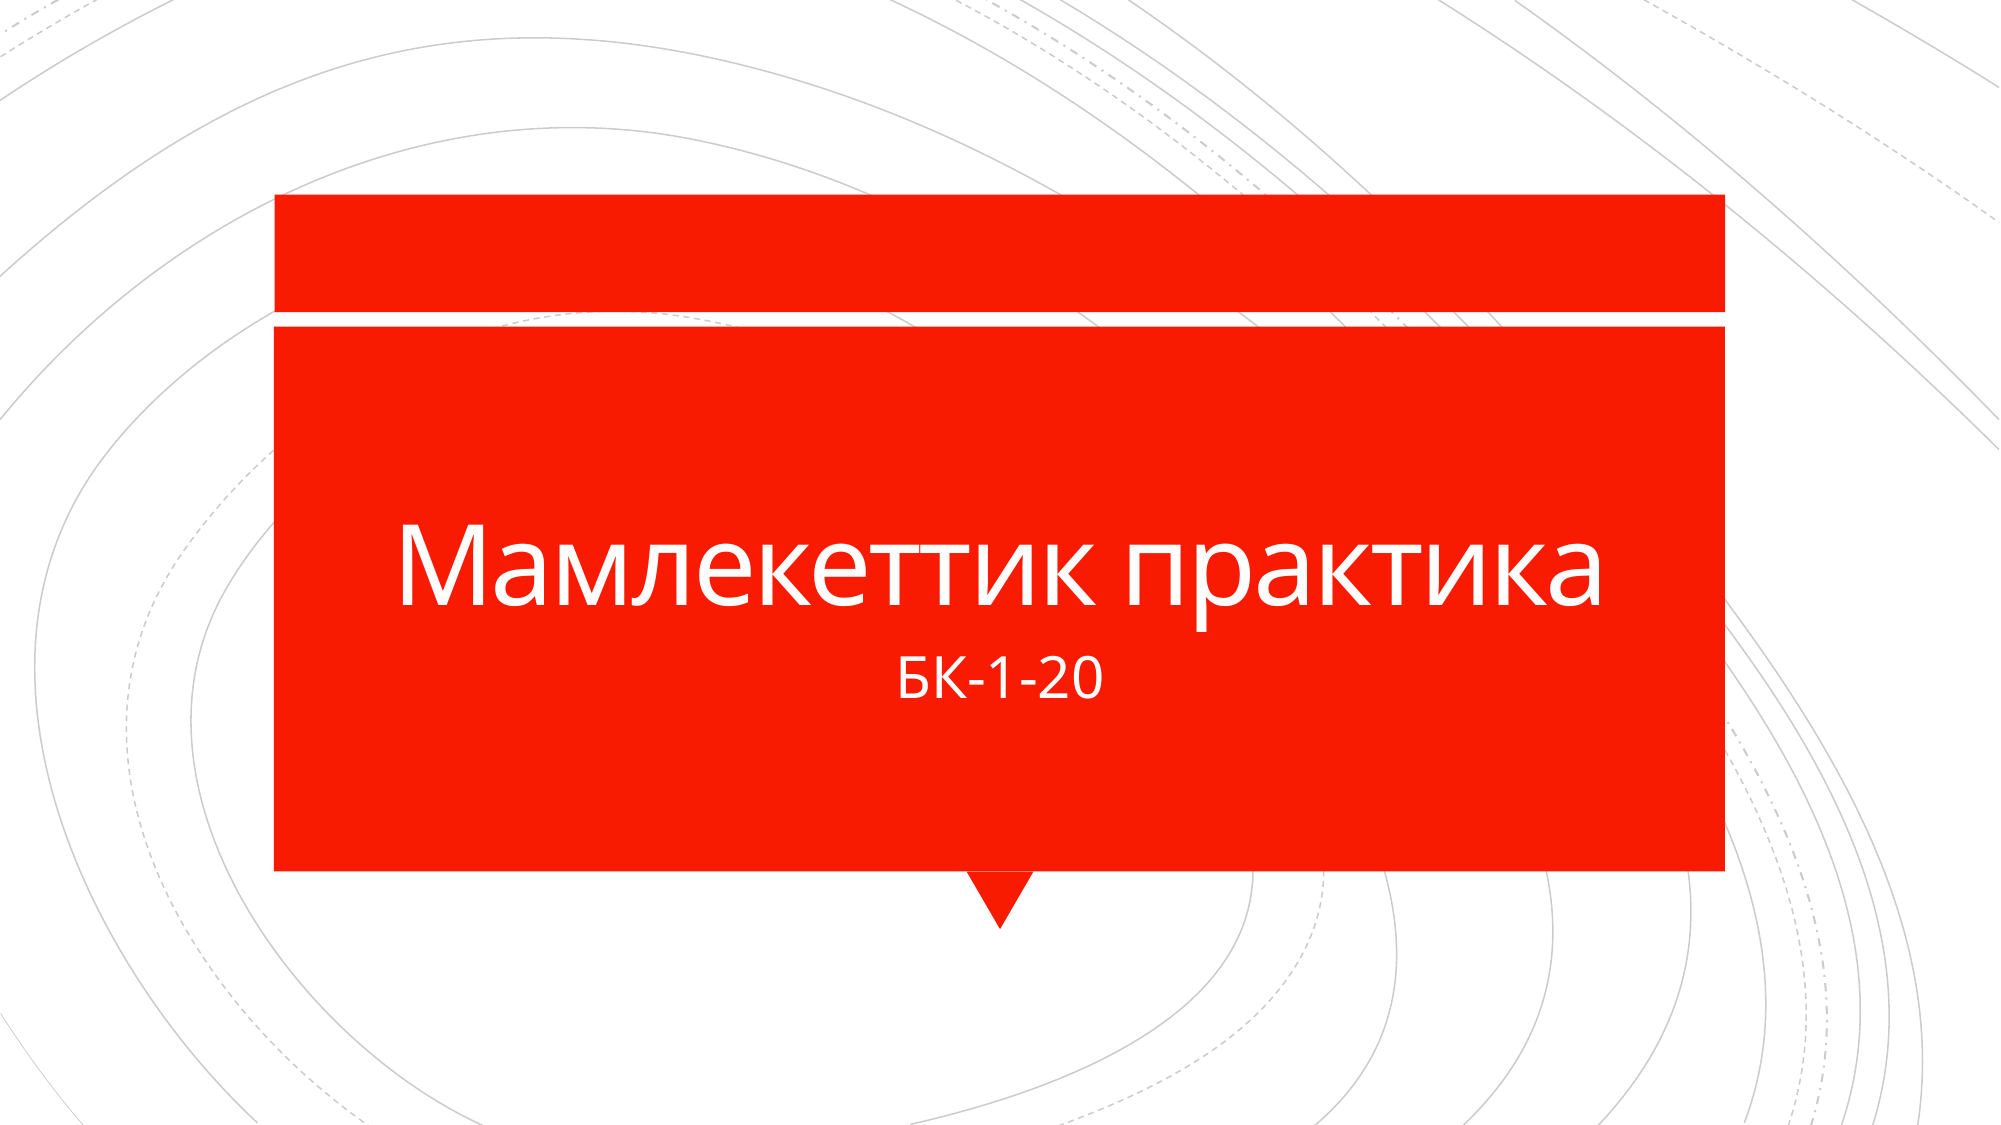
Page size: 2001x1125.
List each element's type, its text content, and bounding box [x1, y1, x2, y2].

subtitle БК-1-20 [288, 640, 1712, 858]
title Мамлекеттик практика [288, 340, 1713, 628]
